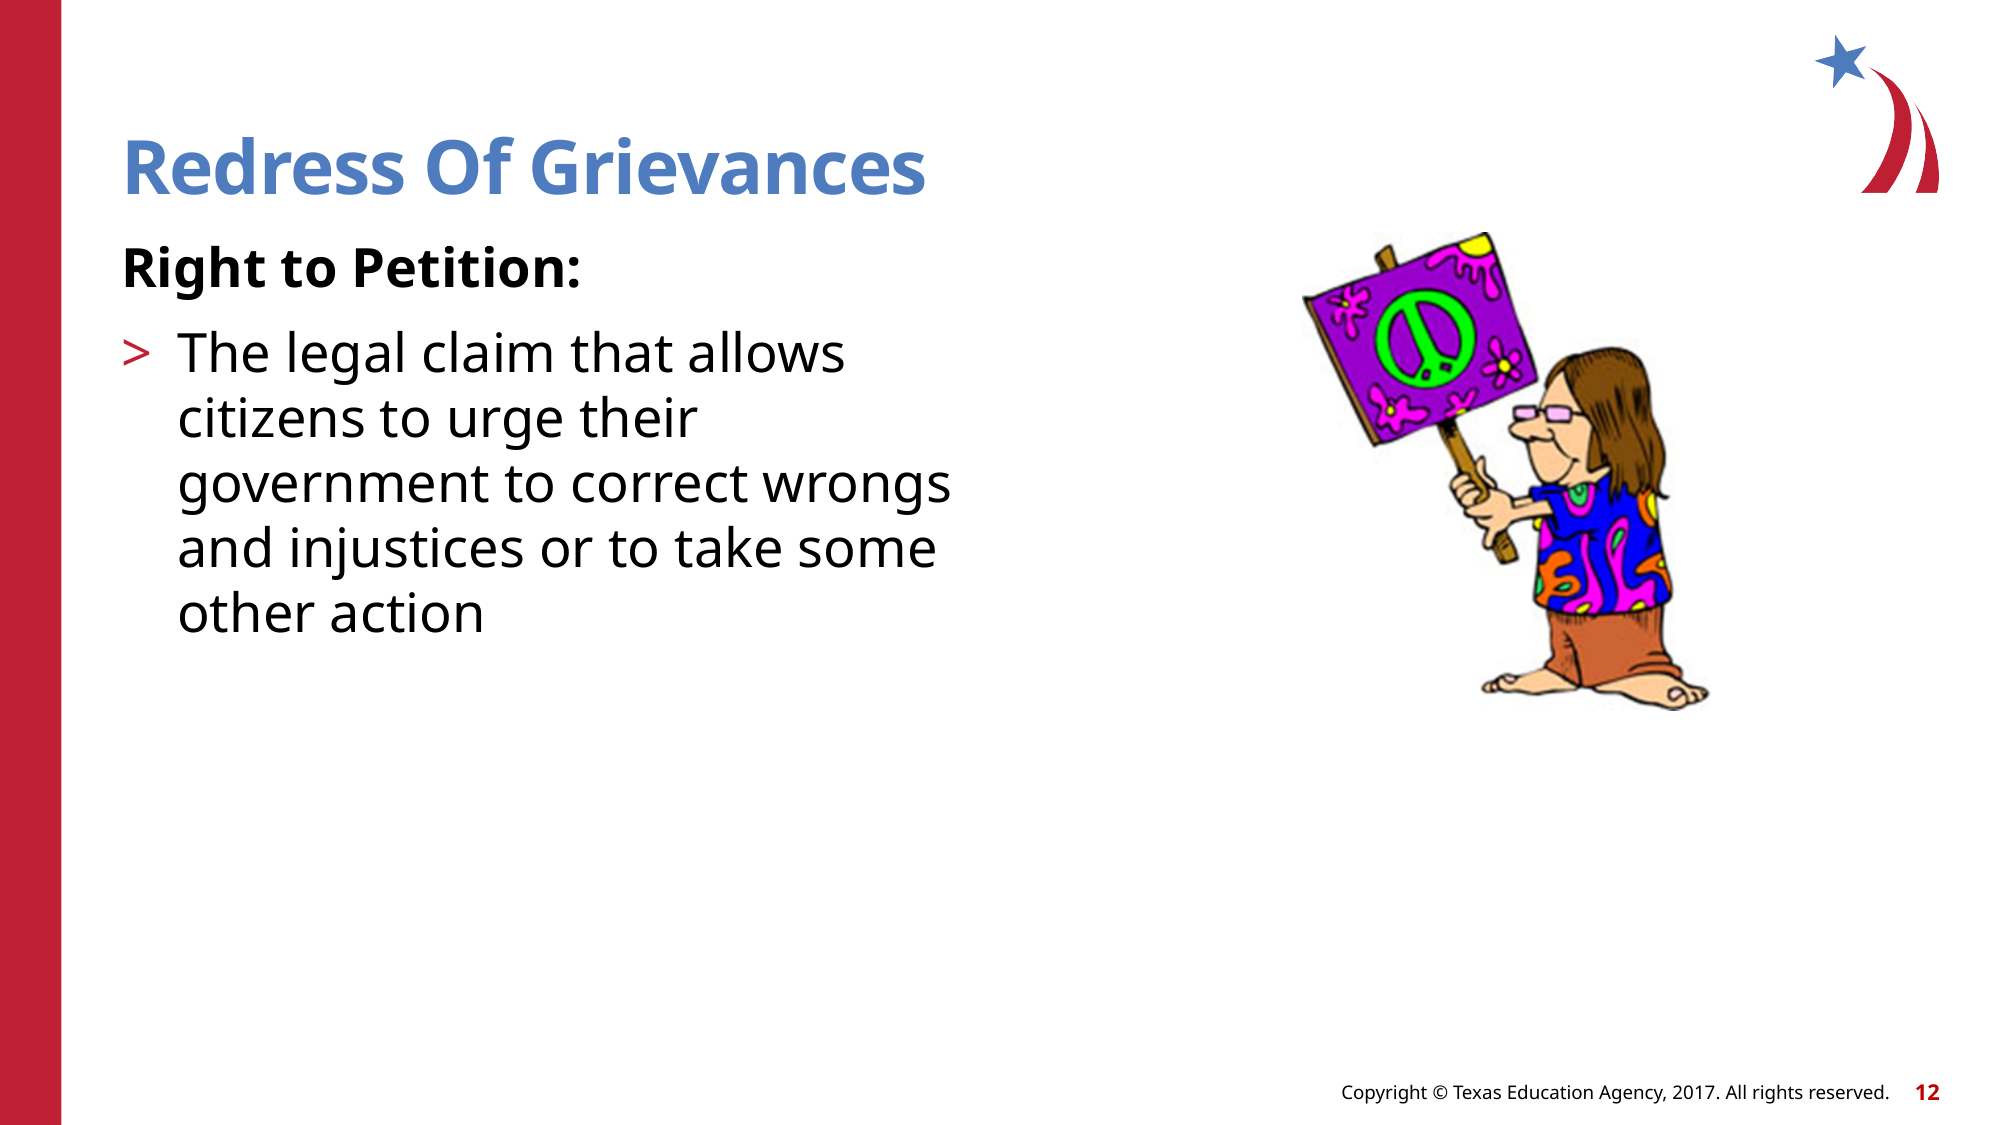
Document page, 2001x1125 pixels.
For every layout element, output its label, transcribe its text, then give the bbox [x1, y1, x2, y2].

picture [1302, 232, 1719, 711]
picture [1814, 34, 1939, 193]
list Right to Petition: The legal claim that allows citizens to urge their government to correct wrongs and injustices or to take some other action [121, 233, 1000, 1010]
title Redress Of Grievances [121, 66, 1772, 211]
